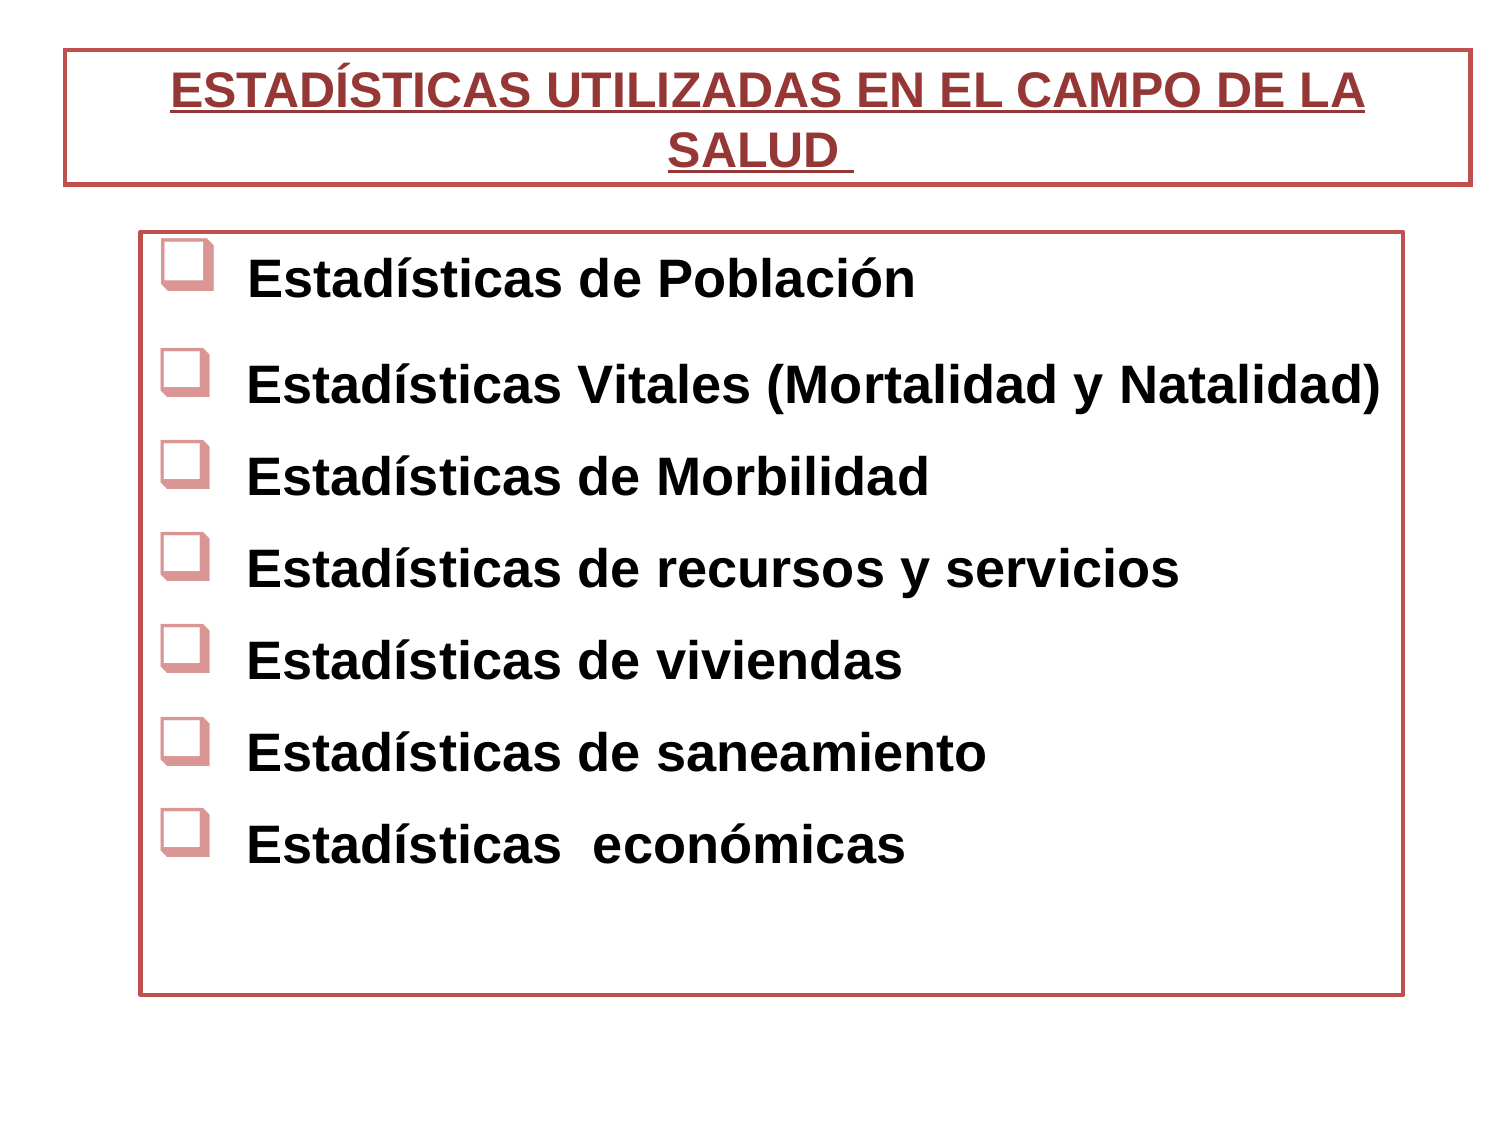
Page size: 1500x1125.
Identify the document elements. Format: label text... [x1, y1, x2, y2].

text_box Estadísticas de Población Estadísticas Vitales (Mortalidad y Natalidad) Estadísticas de Morbilidad Estadísticas de recursos y servicios Estadísticas de viviendas Estadísticas de saneamiento Estadísticas económicas [138, 230, 1405, 997]
title ESTADÍSTICAS UTILIZADAS EN EL CAMPO DE LA SALUD [63, 48, 1473, 187]
